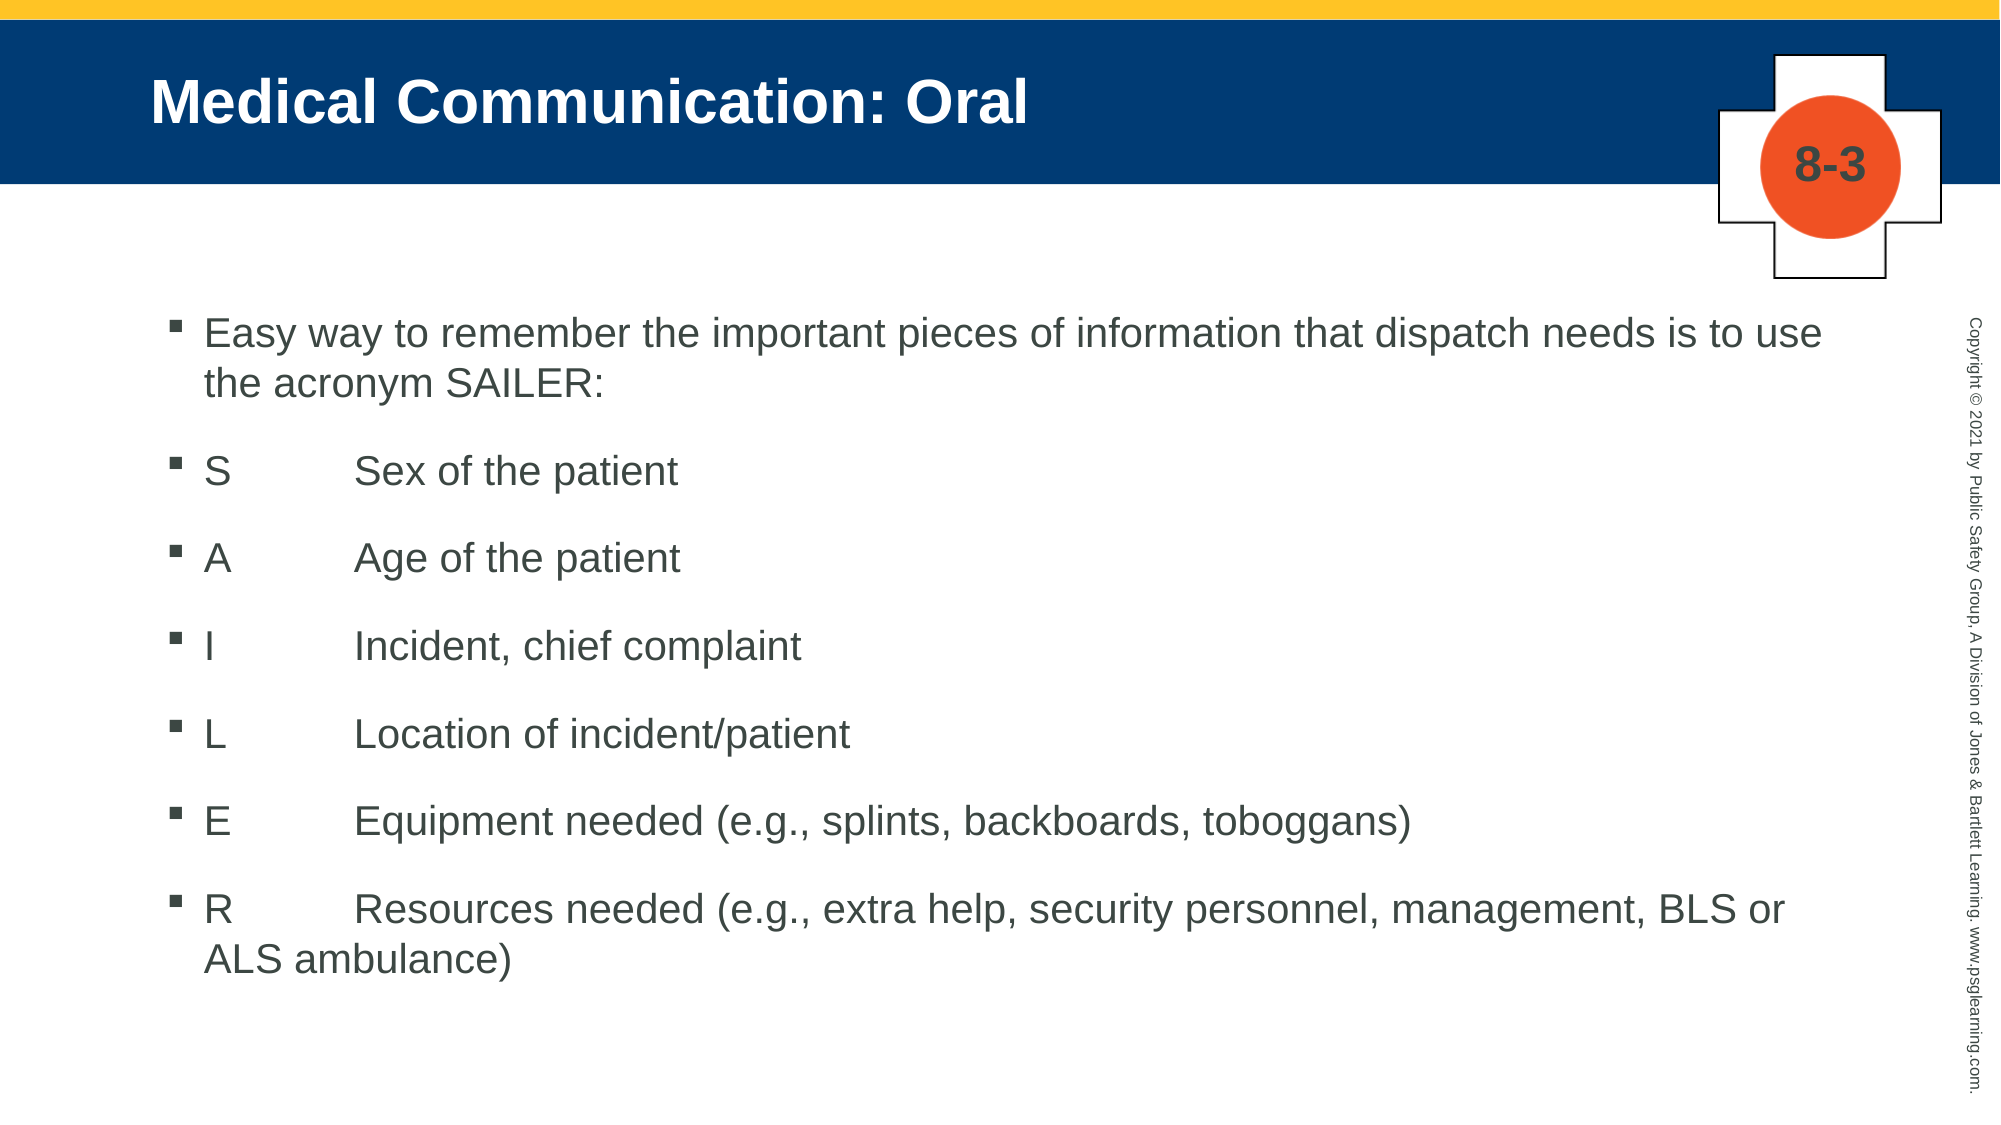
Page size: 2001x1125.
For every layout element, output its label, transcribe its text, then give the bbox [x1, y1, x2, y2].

title Medical Communication: Oral [0, 19, 2000, 185]
picture [1718, 54, 1942, 279]
list Easy way to remember the important pieces of information that dispatch needs is to use the acronym SAILER: S Sex of the patient A Age of the patient I Incident, chief complaint L Location of incident/patient E Equipment needed (e.g., splints, backboards, toboggans) R Resources needed (e.g., extra help, security personnel, management, BLS or ALS ambulance) [151, 298, 1849, 1075]
